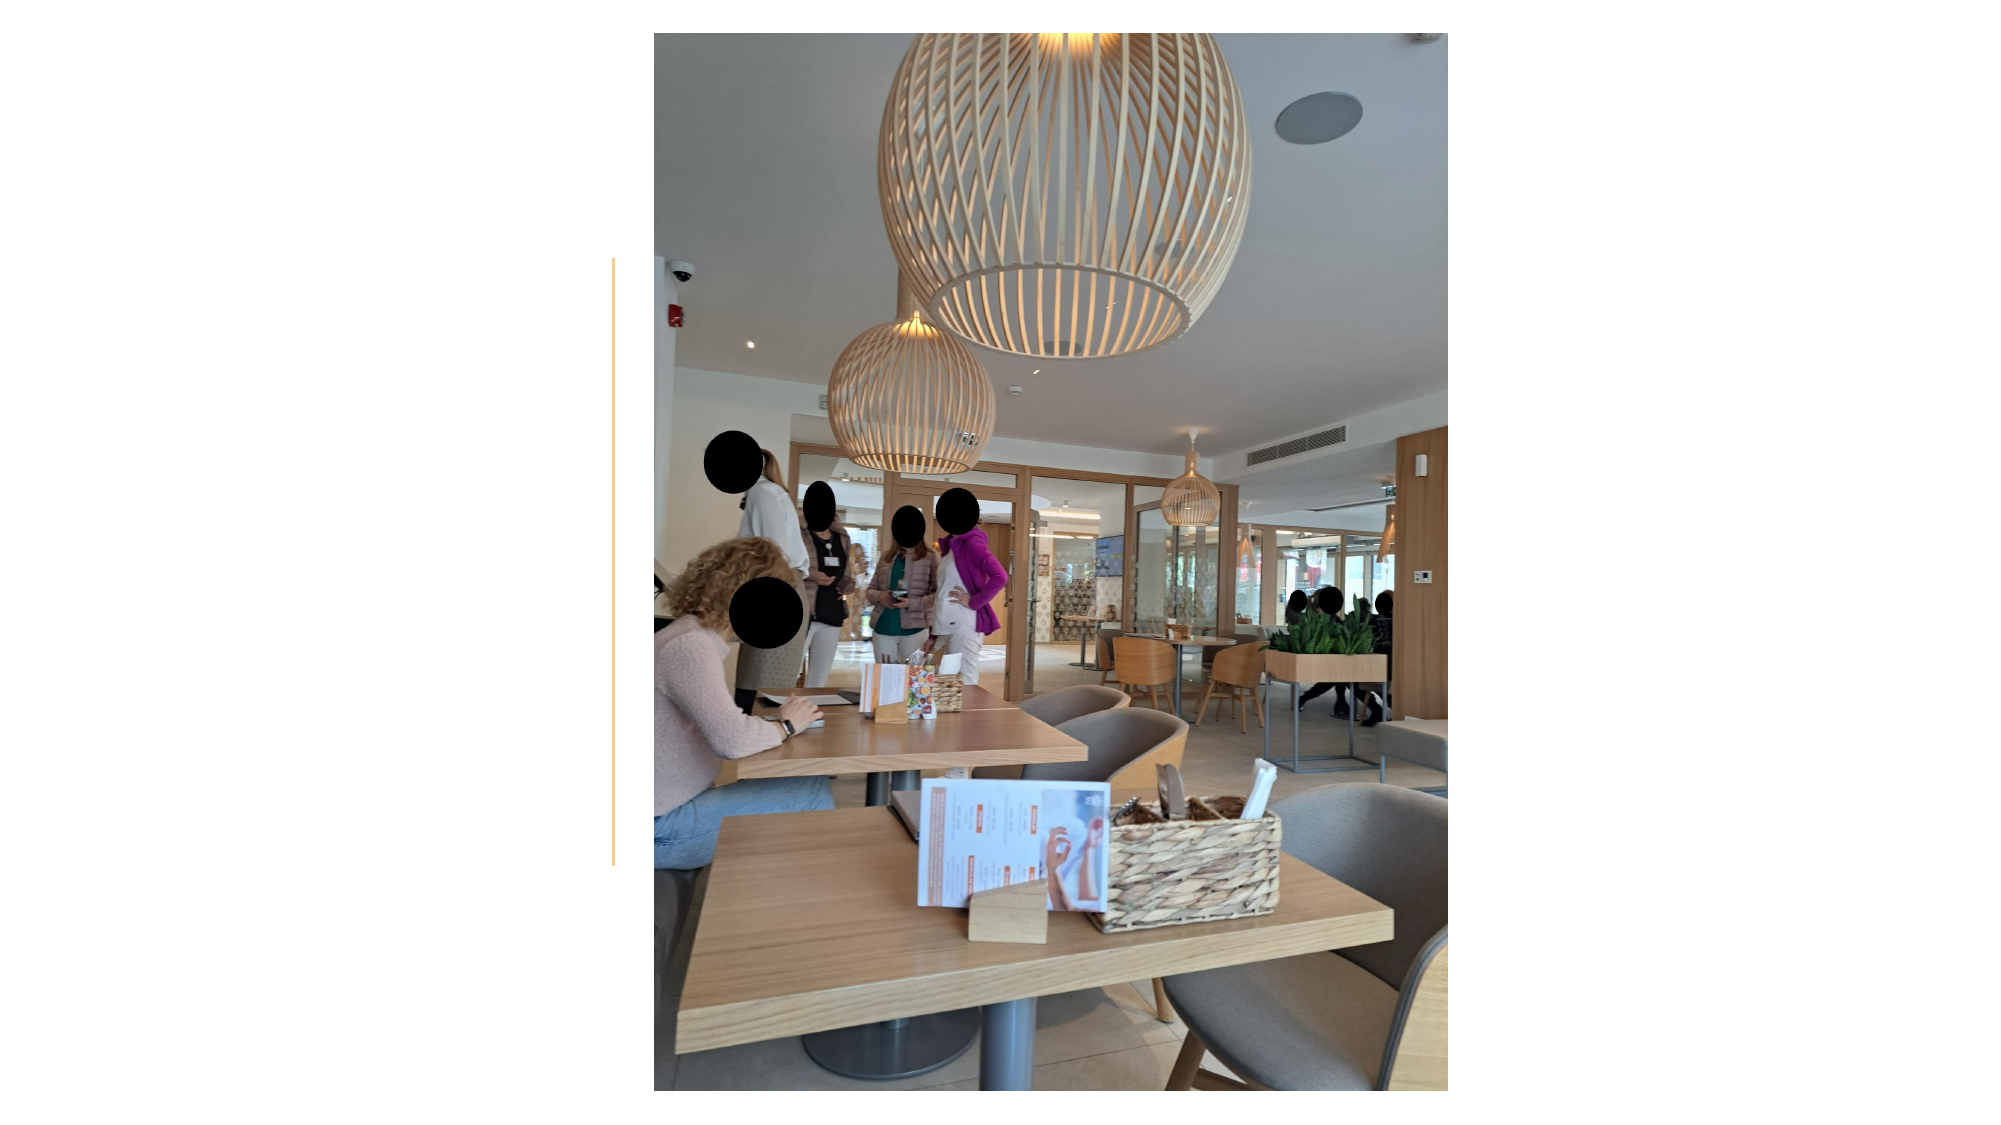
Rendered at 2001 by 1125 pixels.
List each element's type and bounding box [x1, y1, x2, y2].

picture [654, 33, 1448, 1091]
